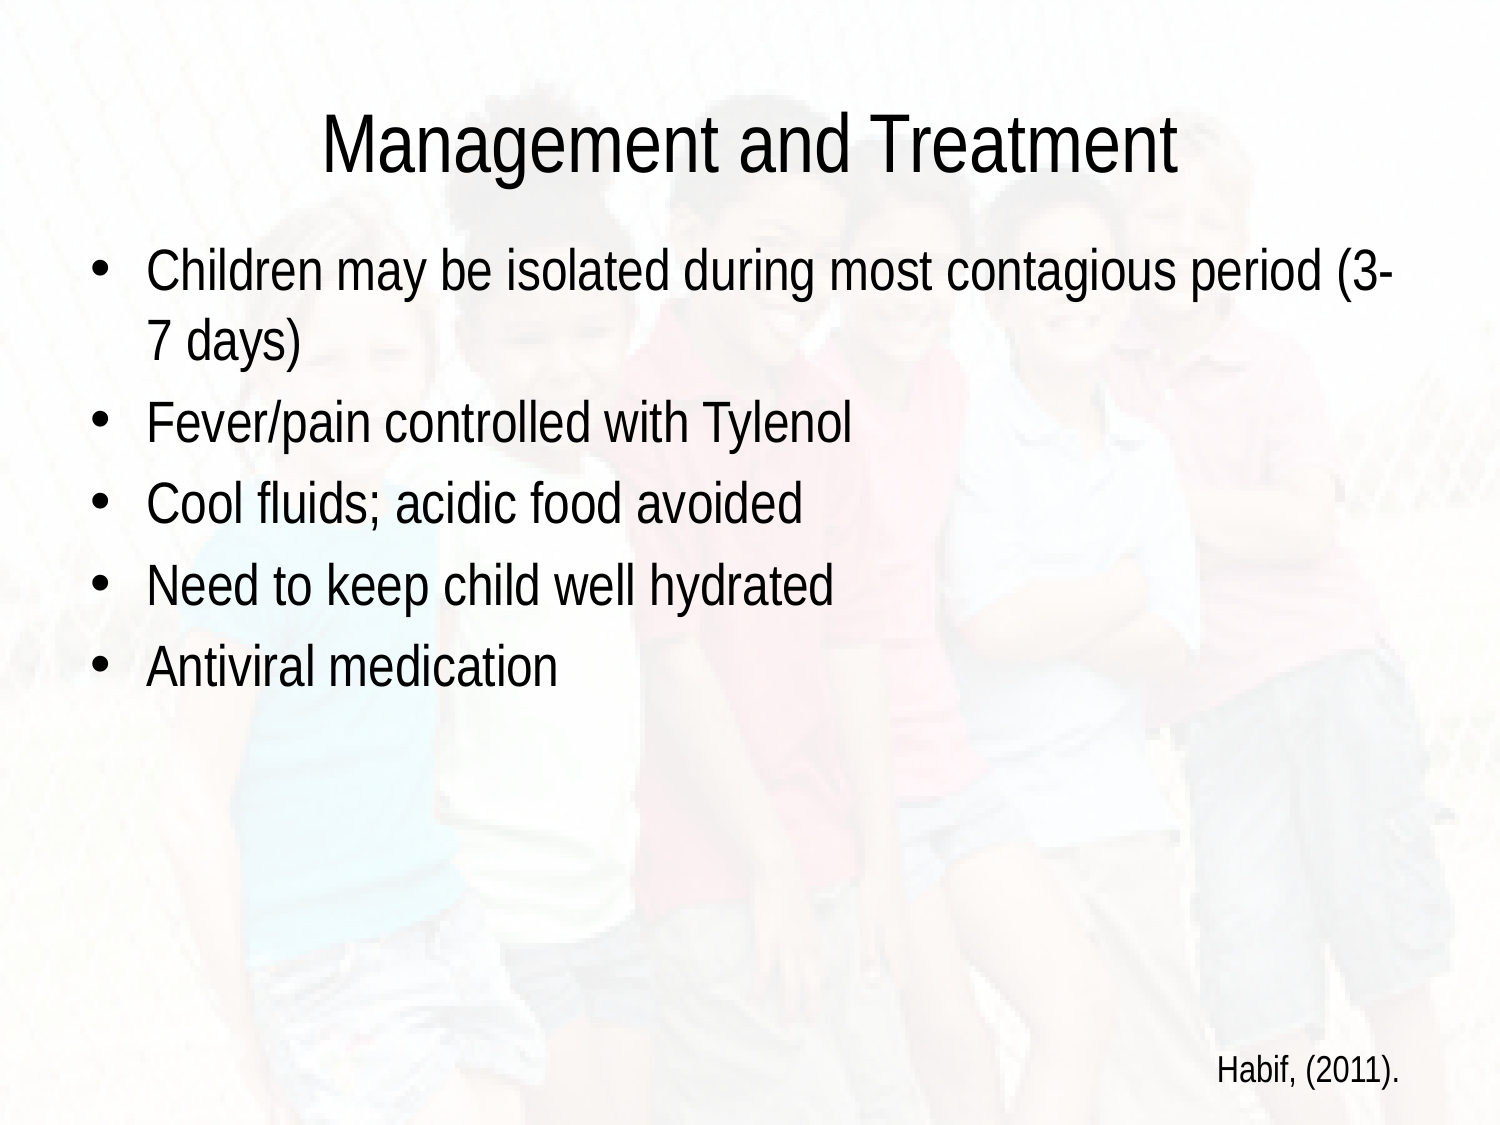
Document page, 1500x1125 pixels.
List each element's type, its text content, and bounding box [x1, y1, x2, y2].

list Children may be isolated during most contagious period (3-7 days) Fever/pain controlled with Tylenol Cool fluids; acidic food avoided Need to keep child well hydrated Antiviral medication [75, 224, 1425, 968]
text_box Habif, (2011). [1201, 1037, 1424, 1098]
title Management and Treatment [75, 45, 1425, 224]
